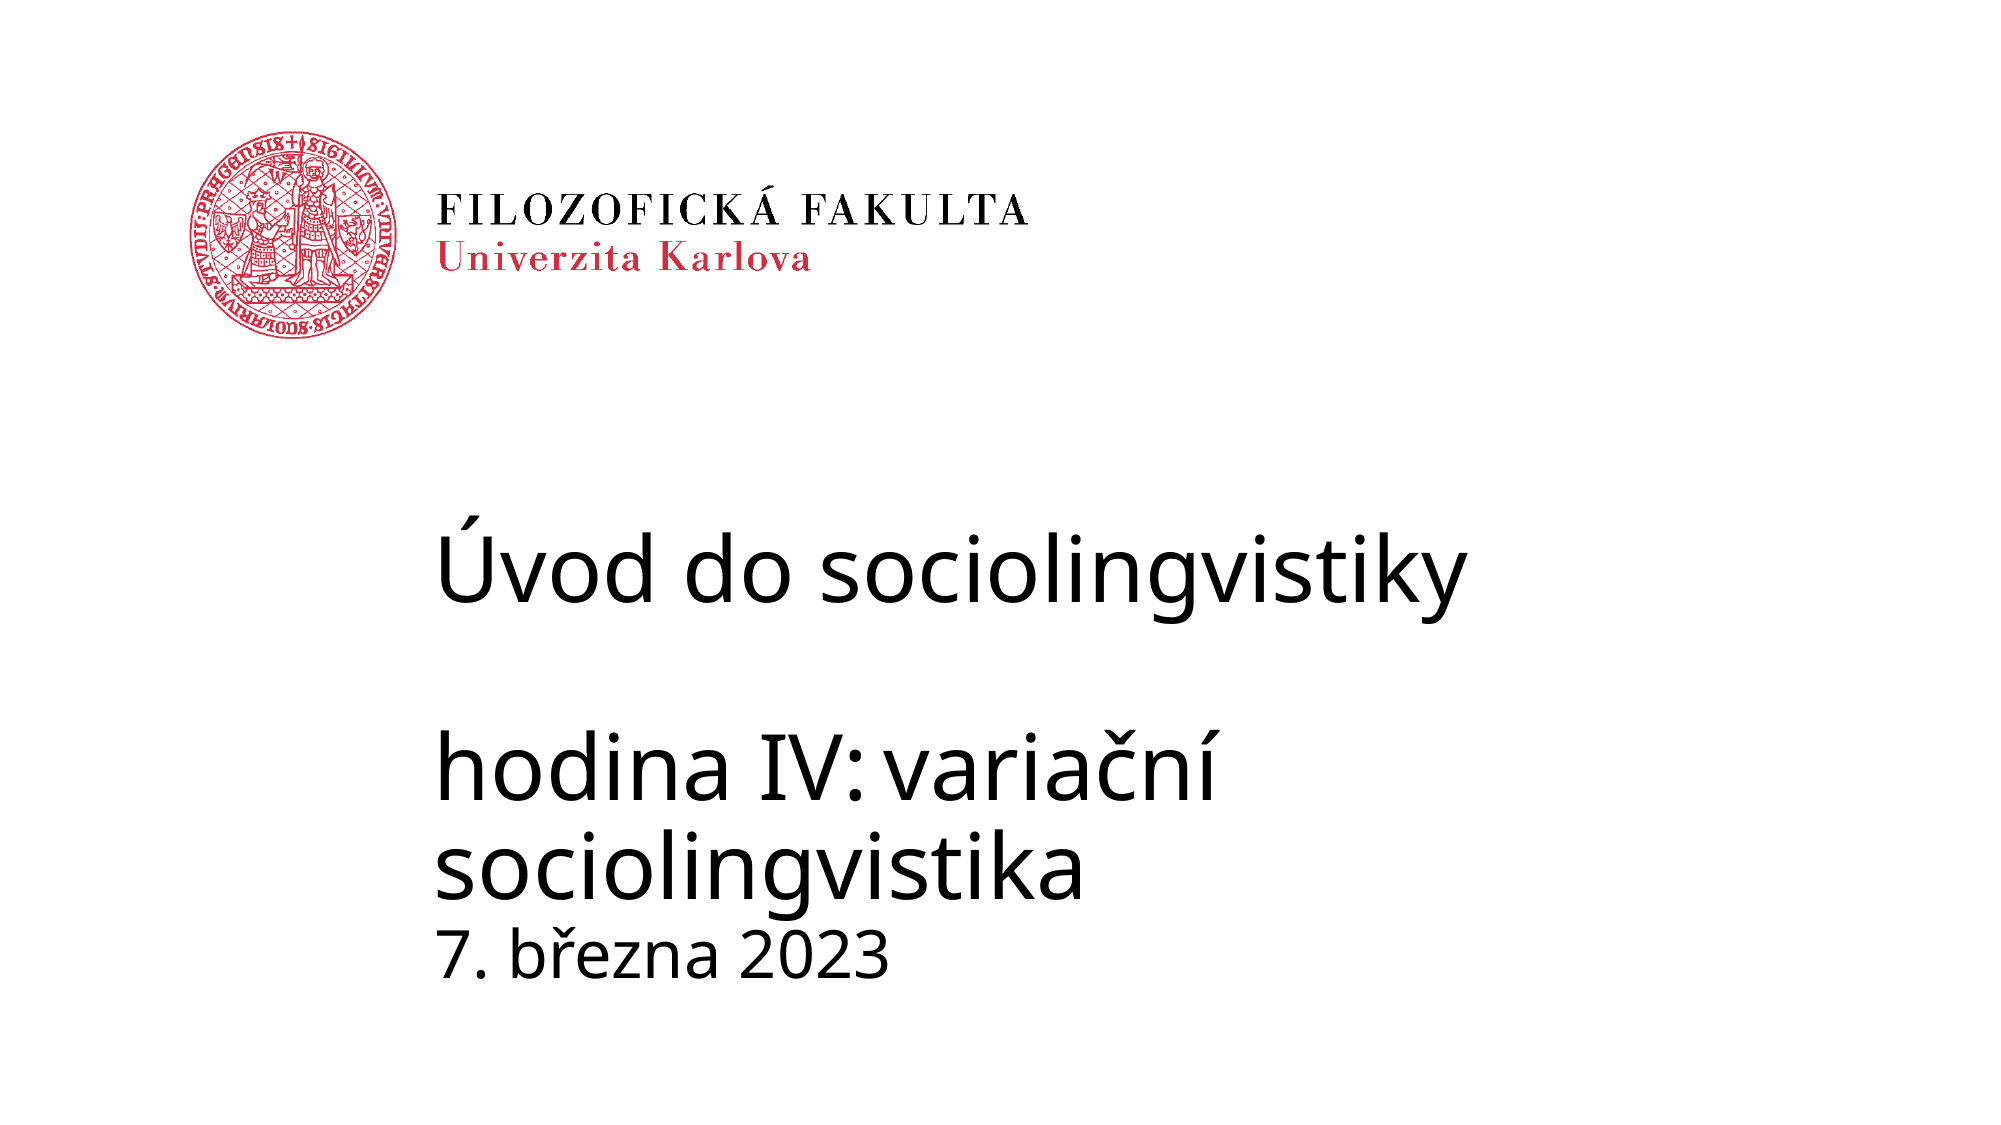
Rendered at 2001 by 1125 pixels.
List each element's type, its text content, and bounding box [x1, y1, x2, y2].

title Úvod do sociolingvistiky hodina IV: variační sociolingvistika [419, 516, 1804, 883]
list 7. března 2023 [419, 913, 1440, 1074]
picture [130, 71, 1182, 397]
